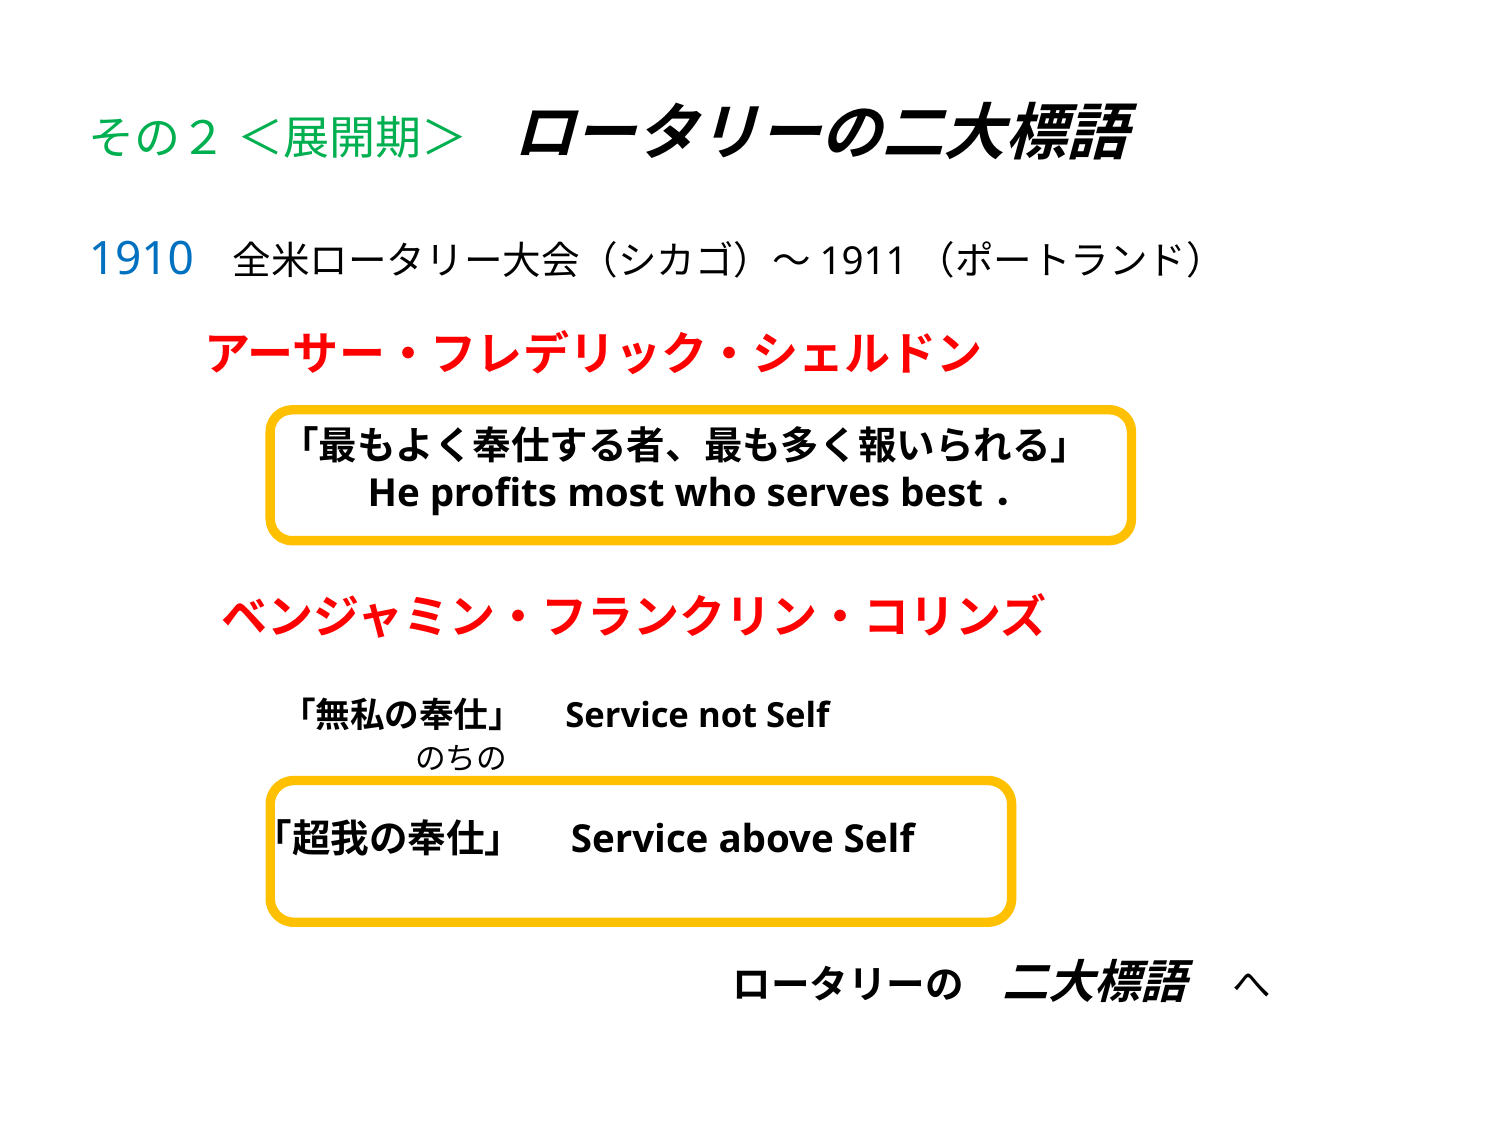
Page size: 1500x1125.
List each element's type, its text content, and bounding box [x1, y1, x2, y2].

text_box [268, 407, 1134, 543]
text_box [268, 778, 1014, 925]
title その２ ＜展開期＞ ロータリーの二大標語 [73, 43, 1424, 217]
text_box 1910 全米ロータリー大会（シカゴ）〜1911（ポートランド） アーサー・フレデリック・シェルドン 「最もよく奉仕する者、最も多く報いられる」 He profits most who serves best． ベンジャミン・フランクリン・コリンズ 「無私の奉仕」 Service not Self のちの 「超我の奉仕」 Service above Self ロータリーの 二大標語 へ [73, 220, 1447, 1052]
